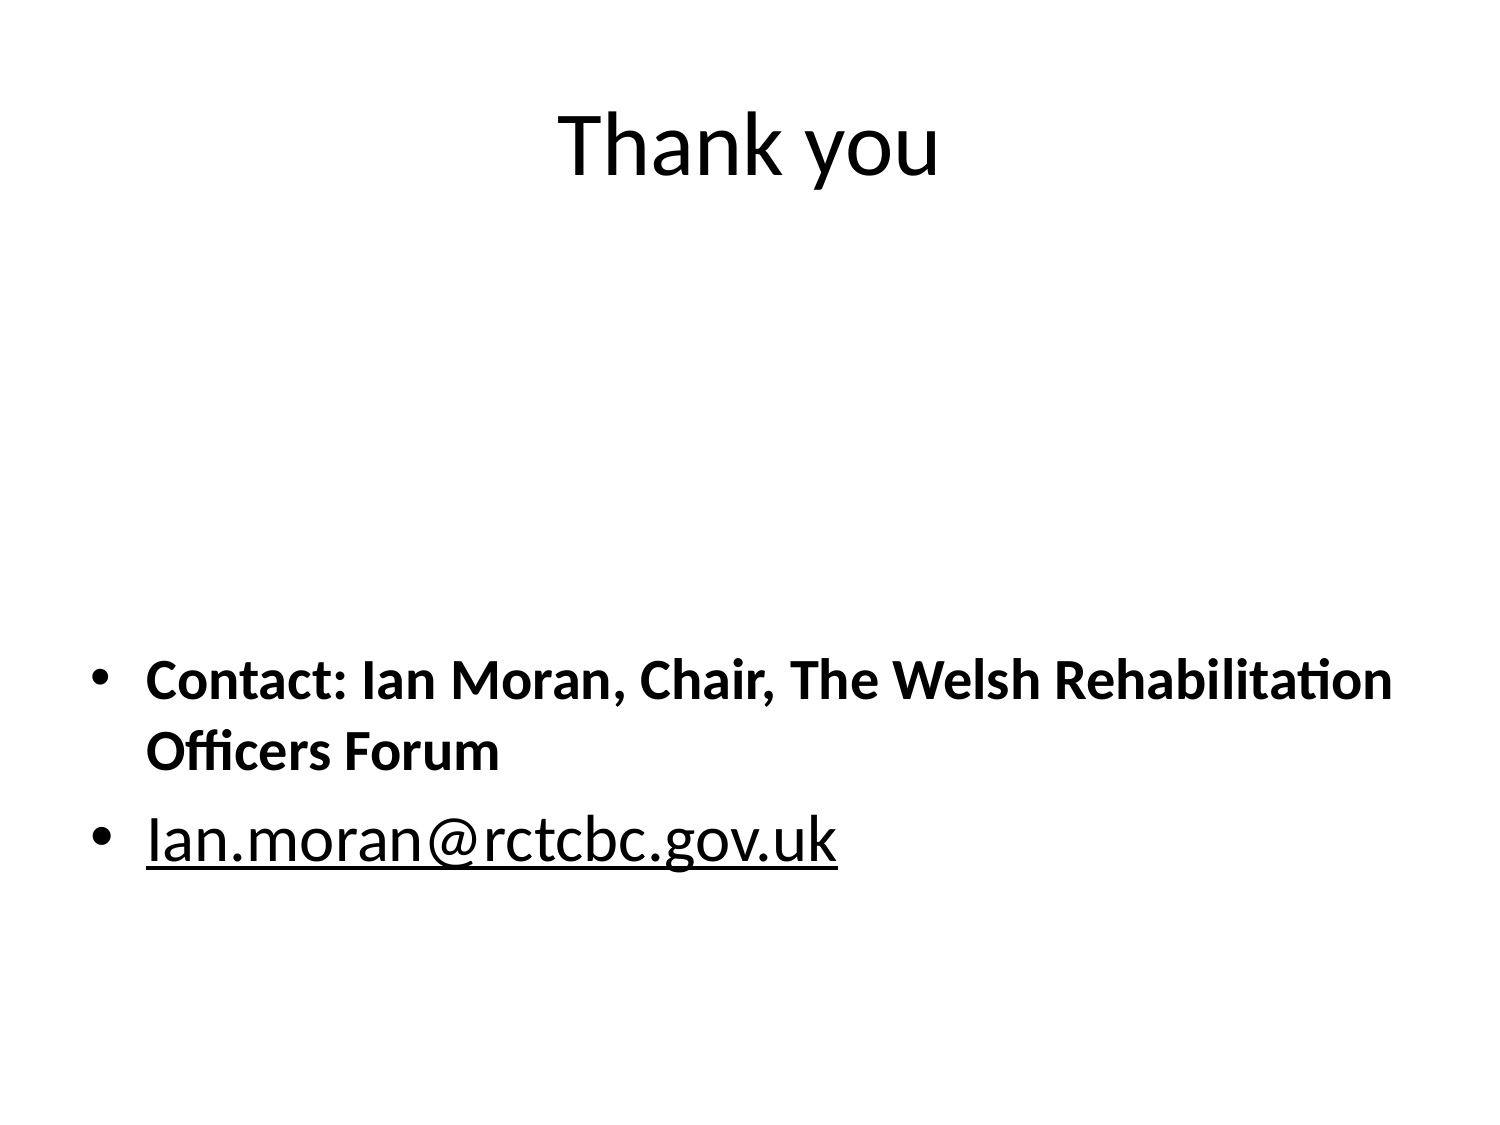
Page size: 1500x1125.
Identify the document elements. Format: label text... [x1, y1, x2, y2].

title Thank you [75, 45, 1425, 233]
list Contact: Ian Moran, Chair, The Welsh Rehabilitation Officers Forum Ian.moran@rctcbc.gov.uk [75, 262, 1425, 1005]
